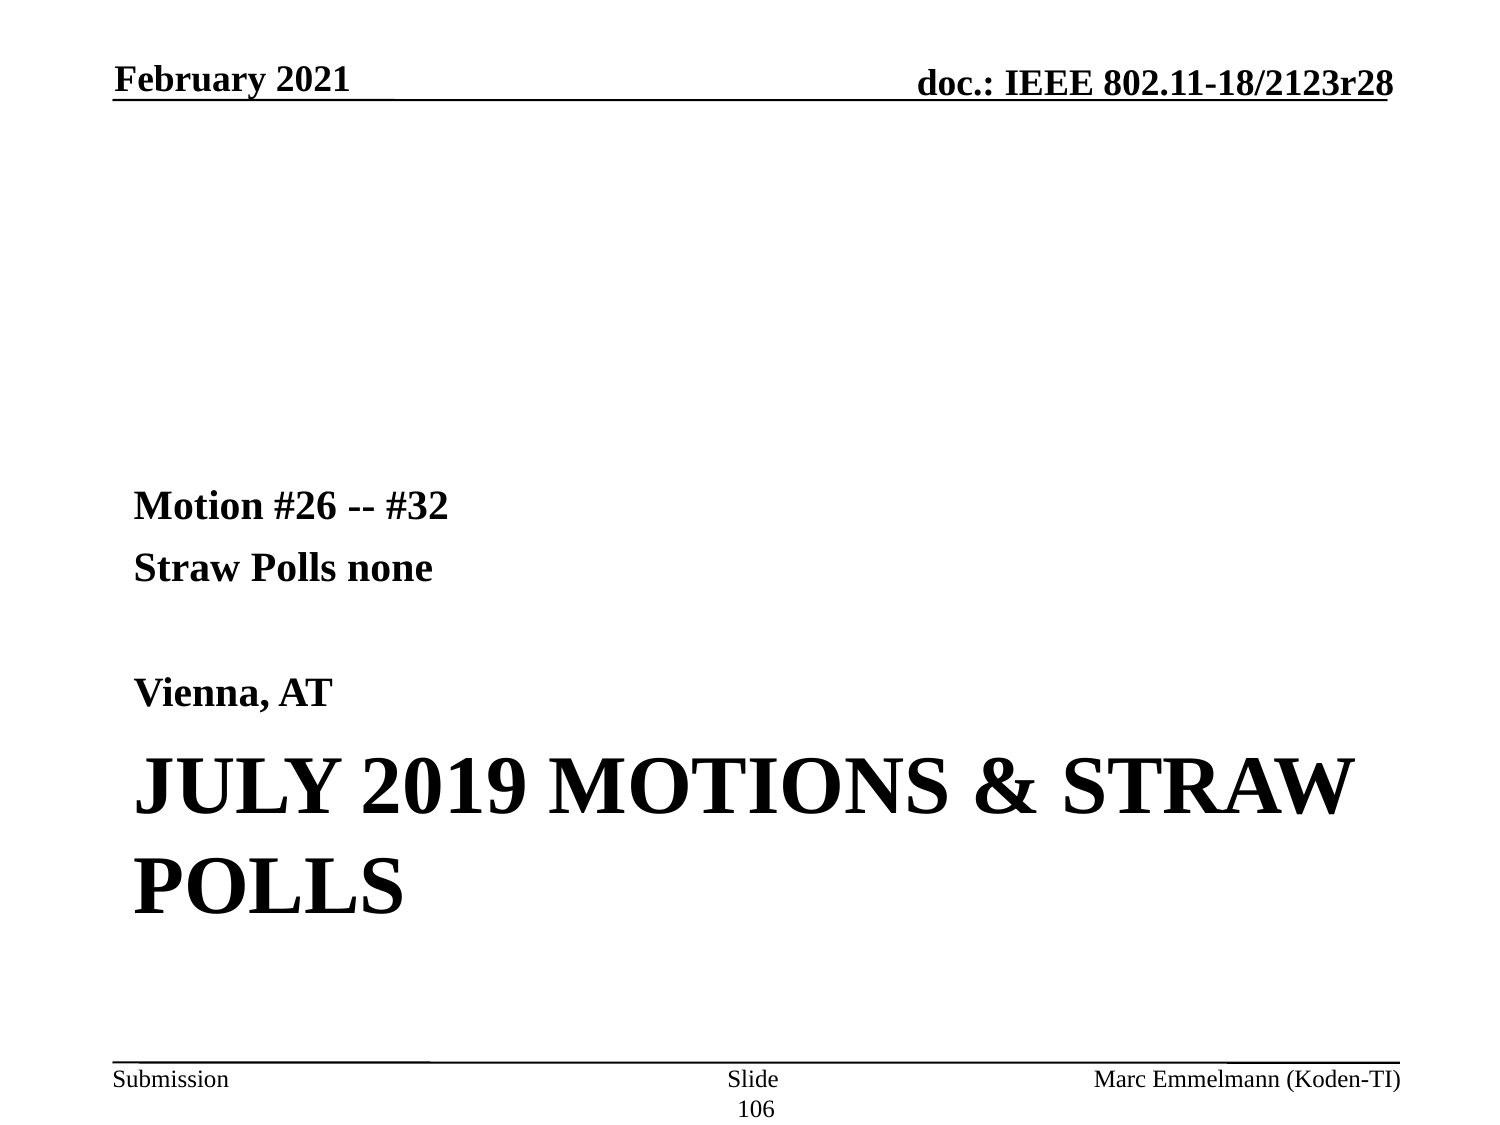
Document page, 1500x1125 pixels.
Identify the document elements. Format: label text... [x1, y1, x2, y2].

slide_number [114, 54, 423, 100]
slide_number Slide 106 [712, 1061, 800, 1123]
title July 2019 Motions & Straw Polls [118, 724, 1394, 947]
footer Marc Emmelmann (Koden-TI) [878, 1061, 1402, 1093]
list Motion #26 -- #32 Straw Polls none Vienna, AT [118, 476, 1394, 724]
